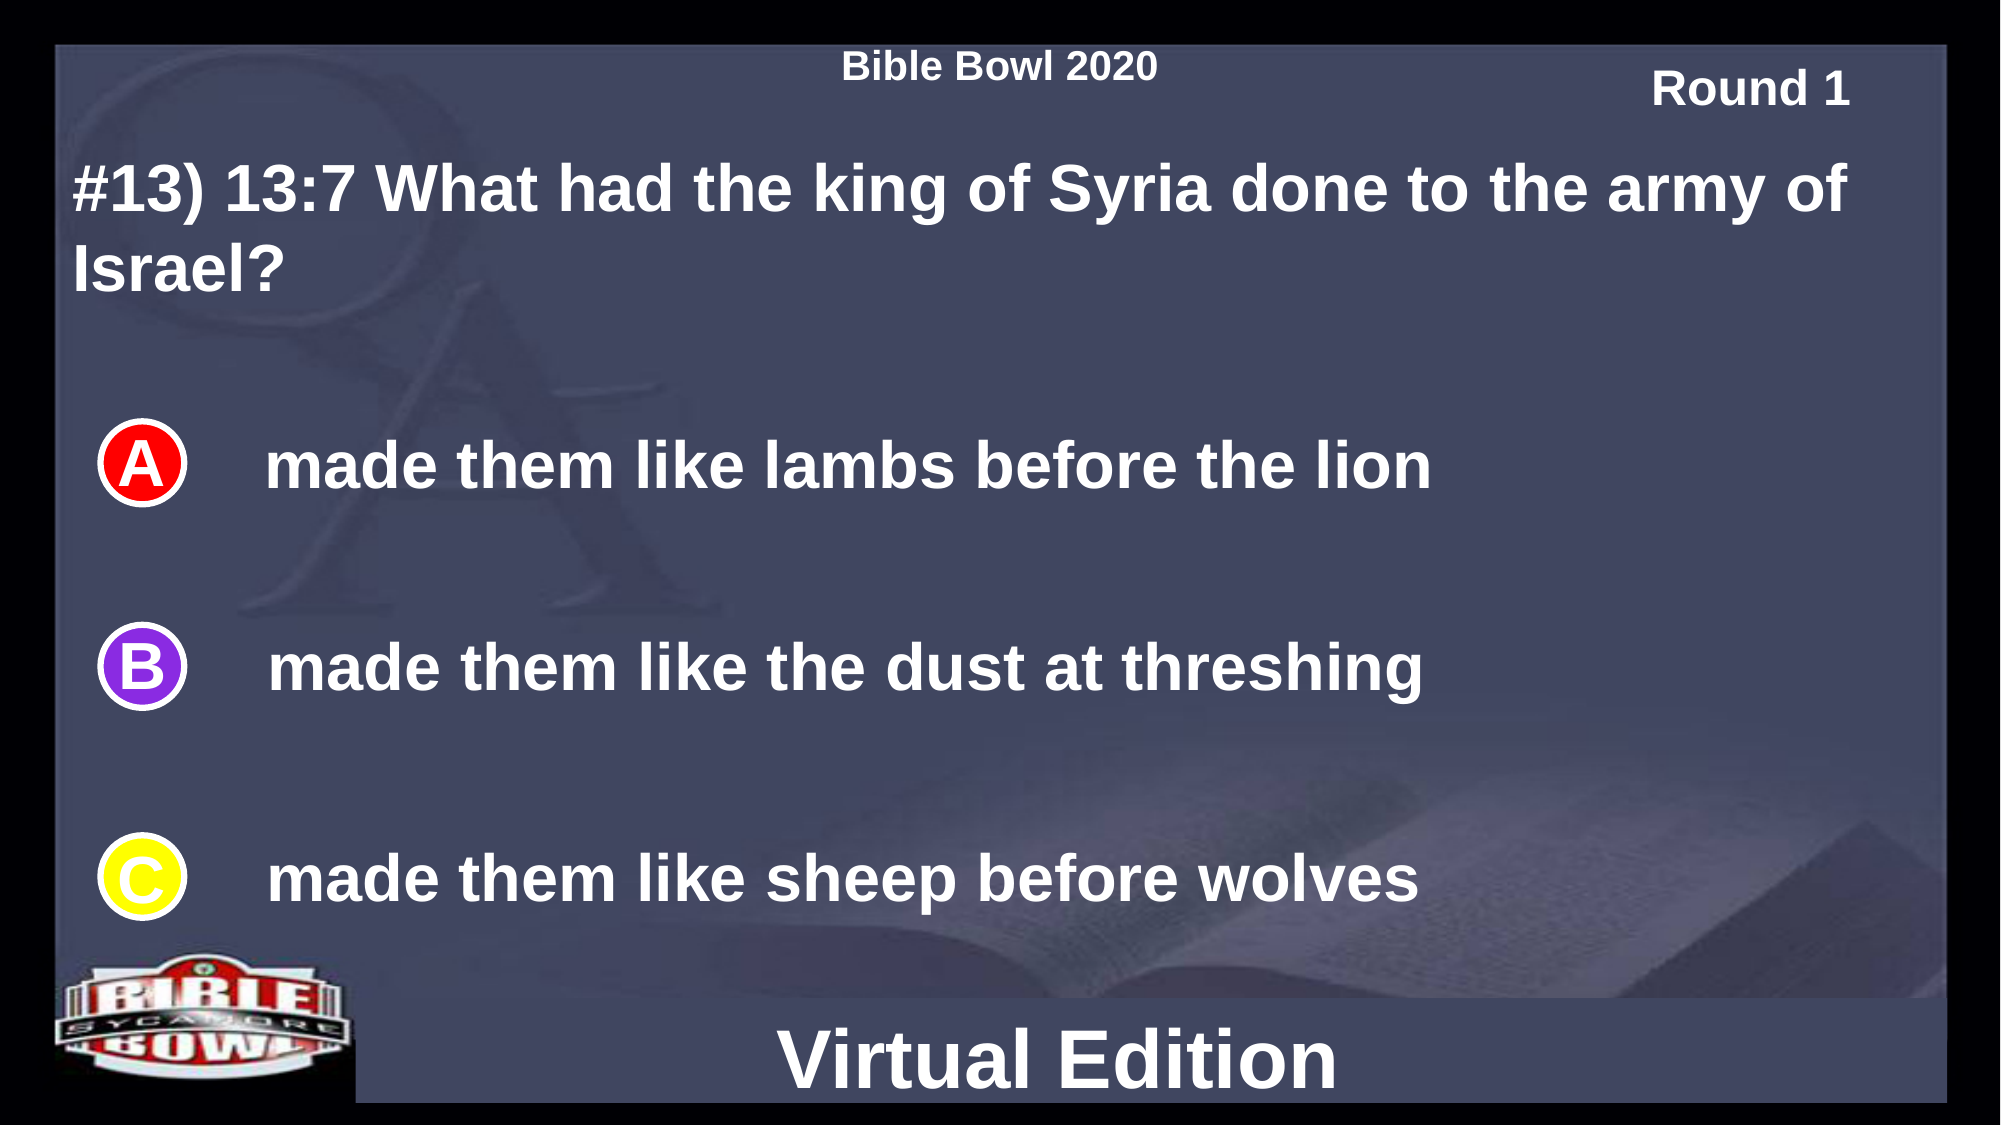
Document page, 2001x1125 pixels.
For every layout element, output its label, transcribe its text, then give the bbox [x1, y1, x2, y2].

text_box made them like sheep before wolves [251, 781, 1946, 969]
picture [0, 0, 2001, 1125]
text_box made them like lambs before the lion [249, 368, 1944, 557]
text_box #13) 13:7 What had the king of Syria done to the army of Israel? [57, 110, 1947, 339]
text_box made them like the dust at threshing [252, 570, 1947, 758]
